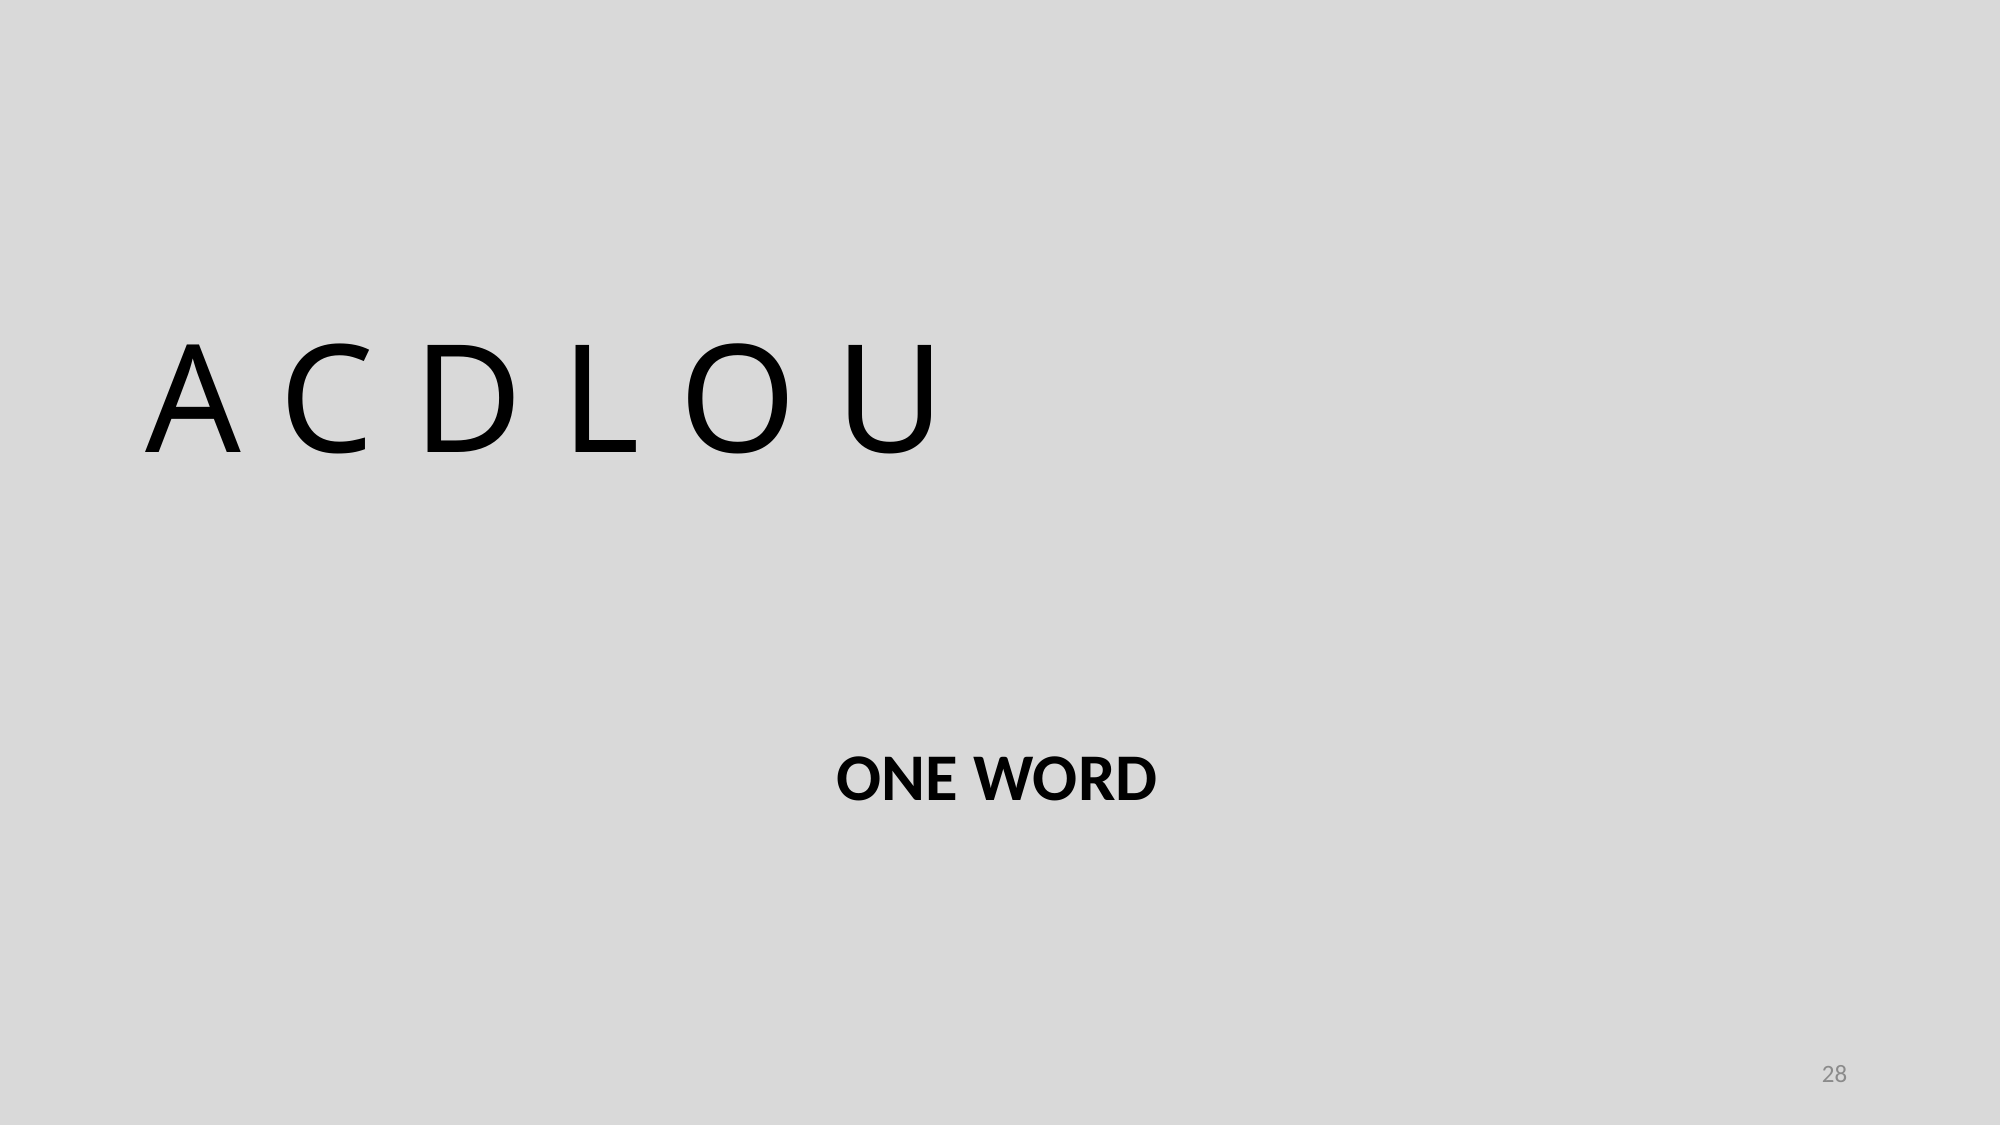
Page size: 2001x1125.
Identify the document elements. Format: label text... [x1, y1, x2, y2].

text_box ONE WORD [821, 726, 1350, 822]
text_box A C D L O U [130, 295, 1892, 491]
slide_number 28 [1412, 1042, 1863, 1103]
